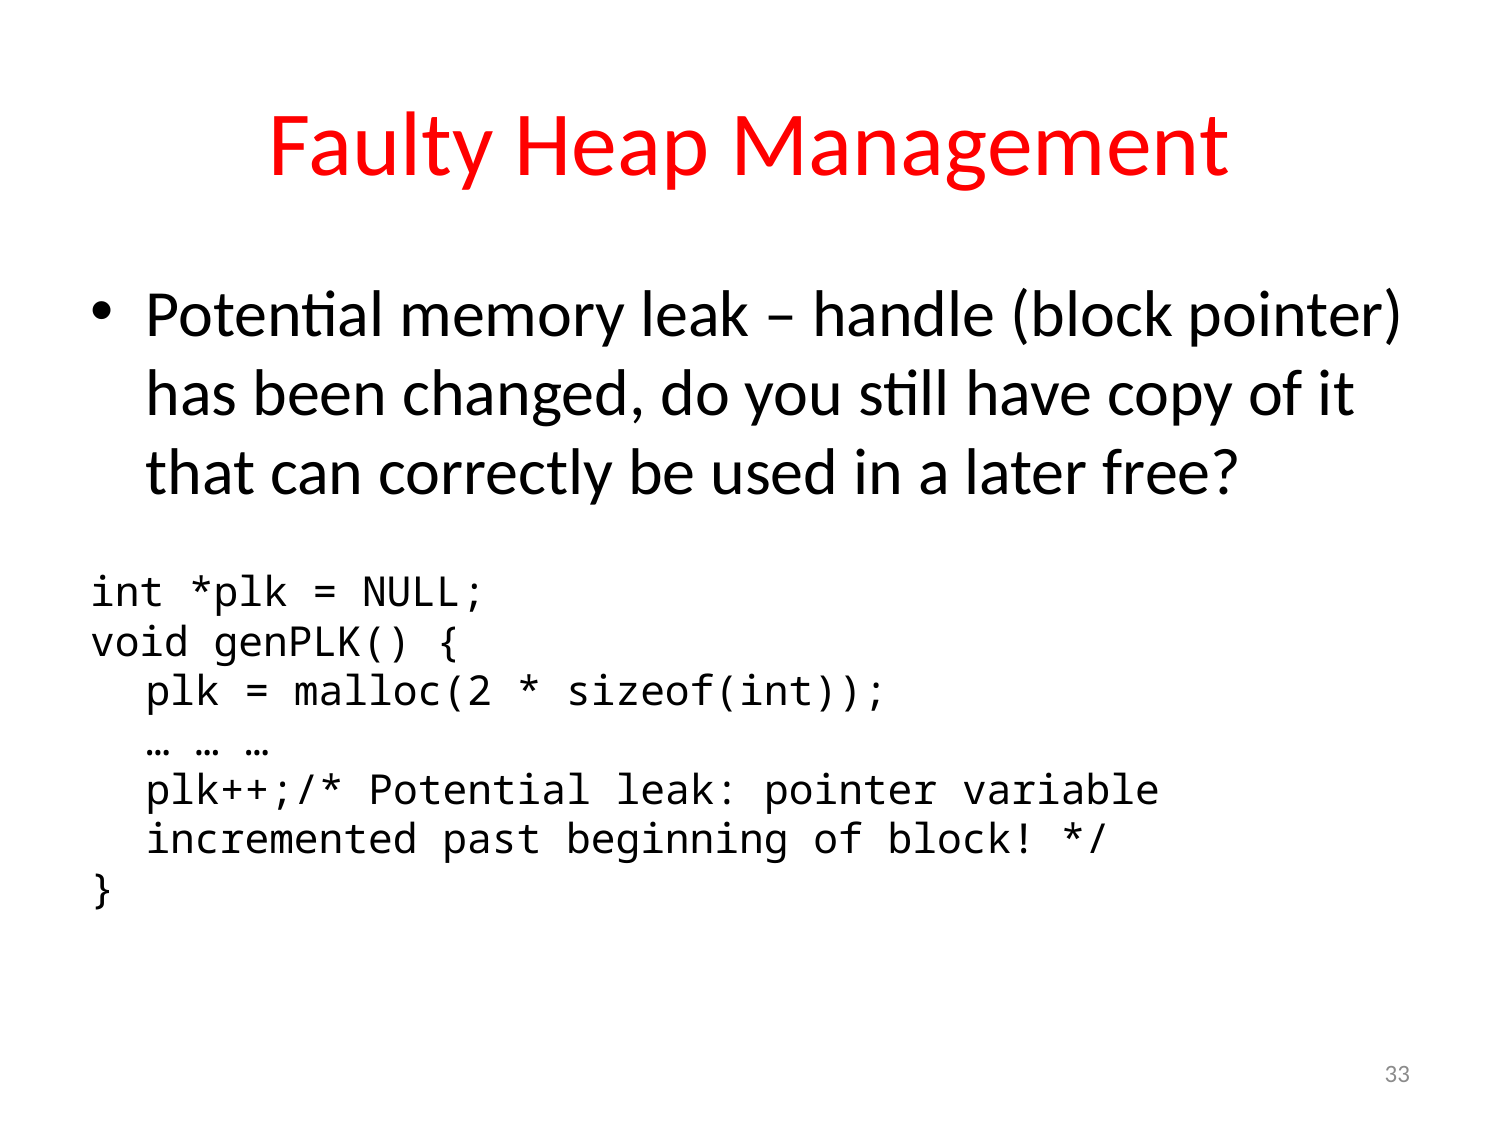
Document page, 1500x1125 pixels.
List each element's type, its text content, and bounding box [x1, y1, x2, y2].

slide_number 33 [1074, 1042, 1425, 1103]
title Faulty Heap Management [75, 45, 1425, 233]
list Potential memory leak – handle (block pointer) has been changed, do you still have copy of it that can correctly be used in a later free? int *plk = NULL; void genPLK() { plk = malloc(2 * sizeof(int)); … … … plk++; /* Potential leak: pointer variable incremented past beginning of block! */ } [75, 262, 1425, 1005]
